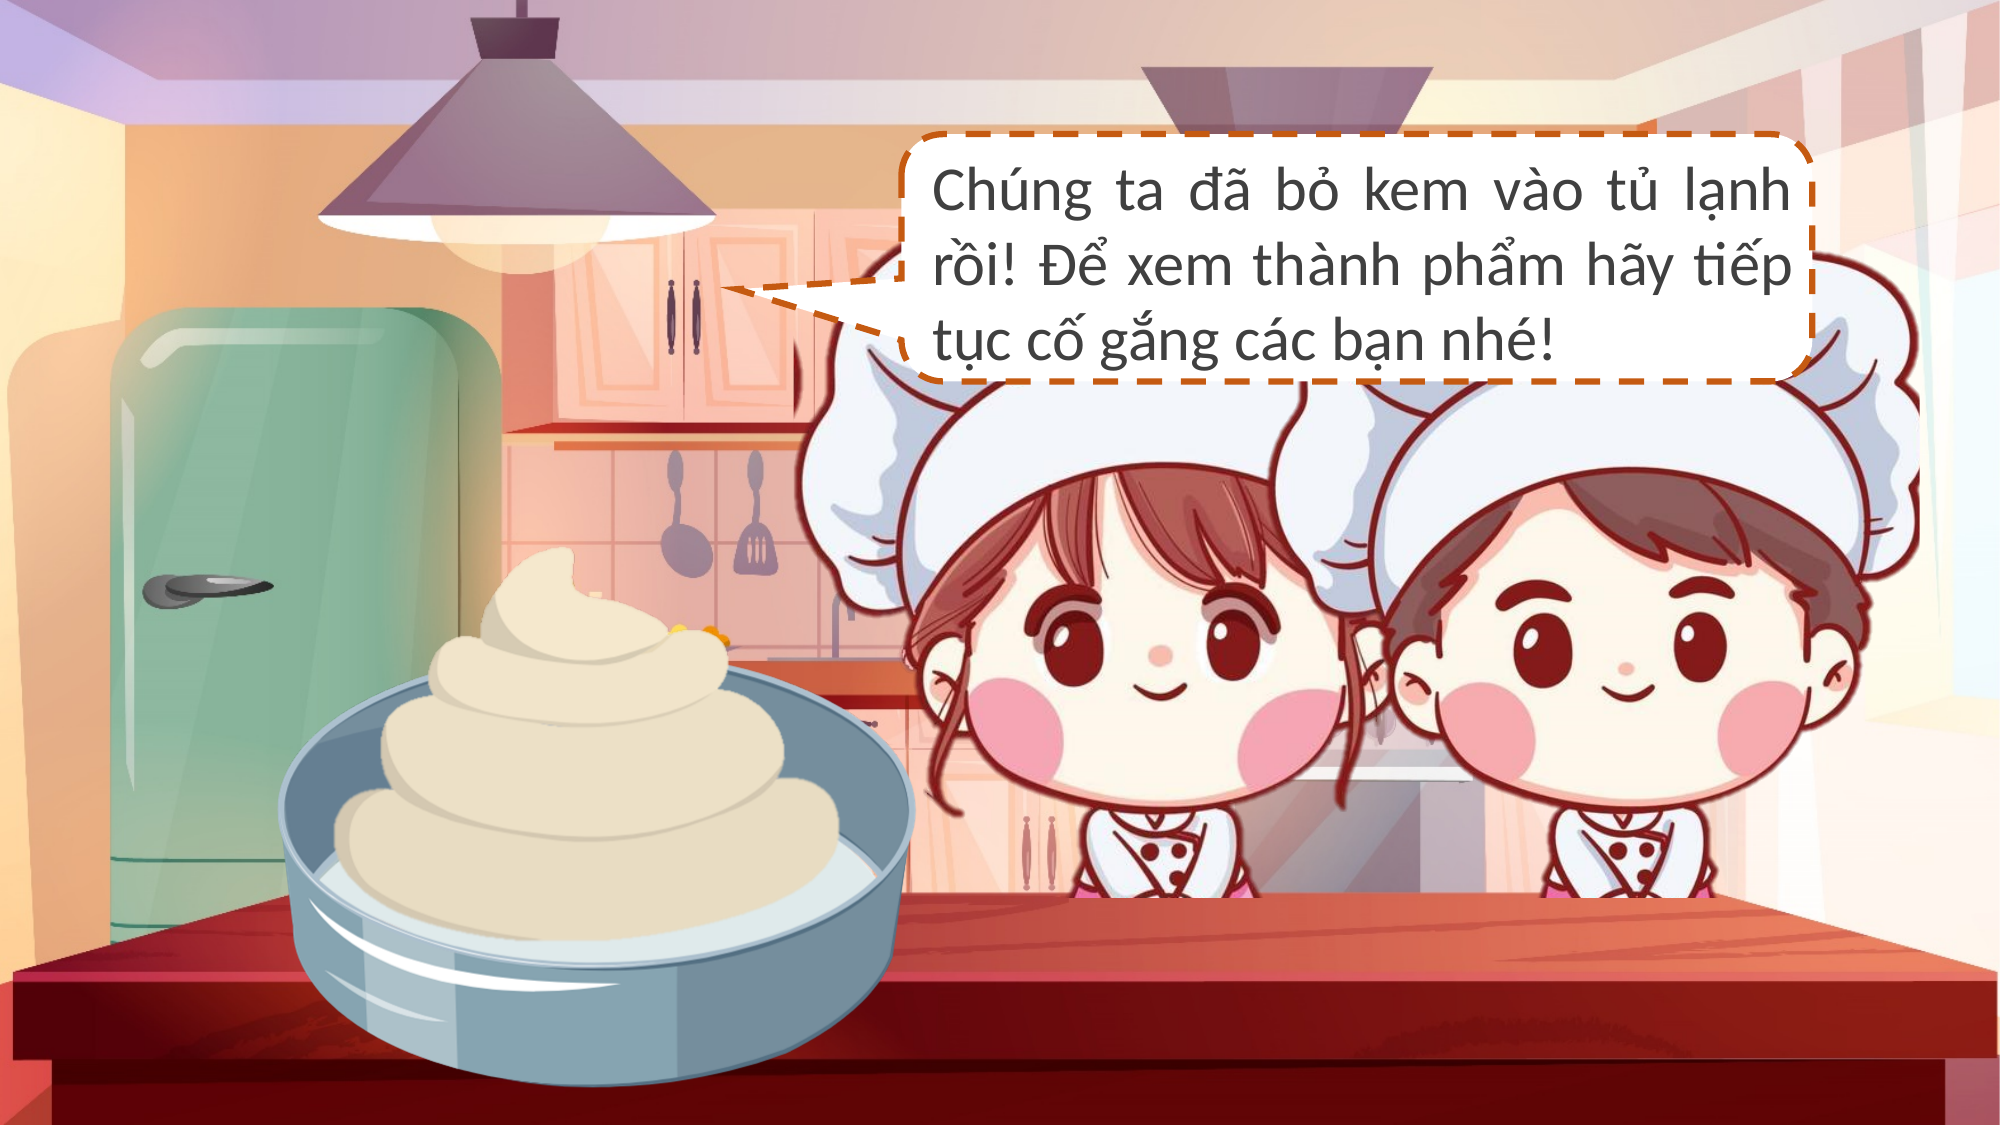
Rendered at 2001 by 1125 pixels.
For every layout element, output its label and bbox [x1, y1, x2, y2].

text_box [793, 58, 1920, 898]
text_box [901, 130, 1813, 382]
picture [0, 0, 2000, 1125]
